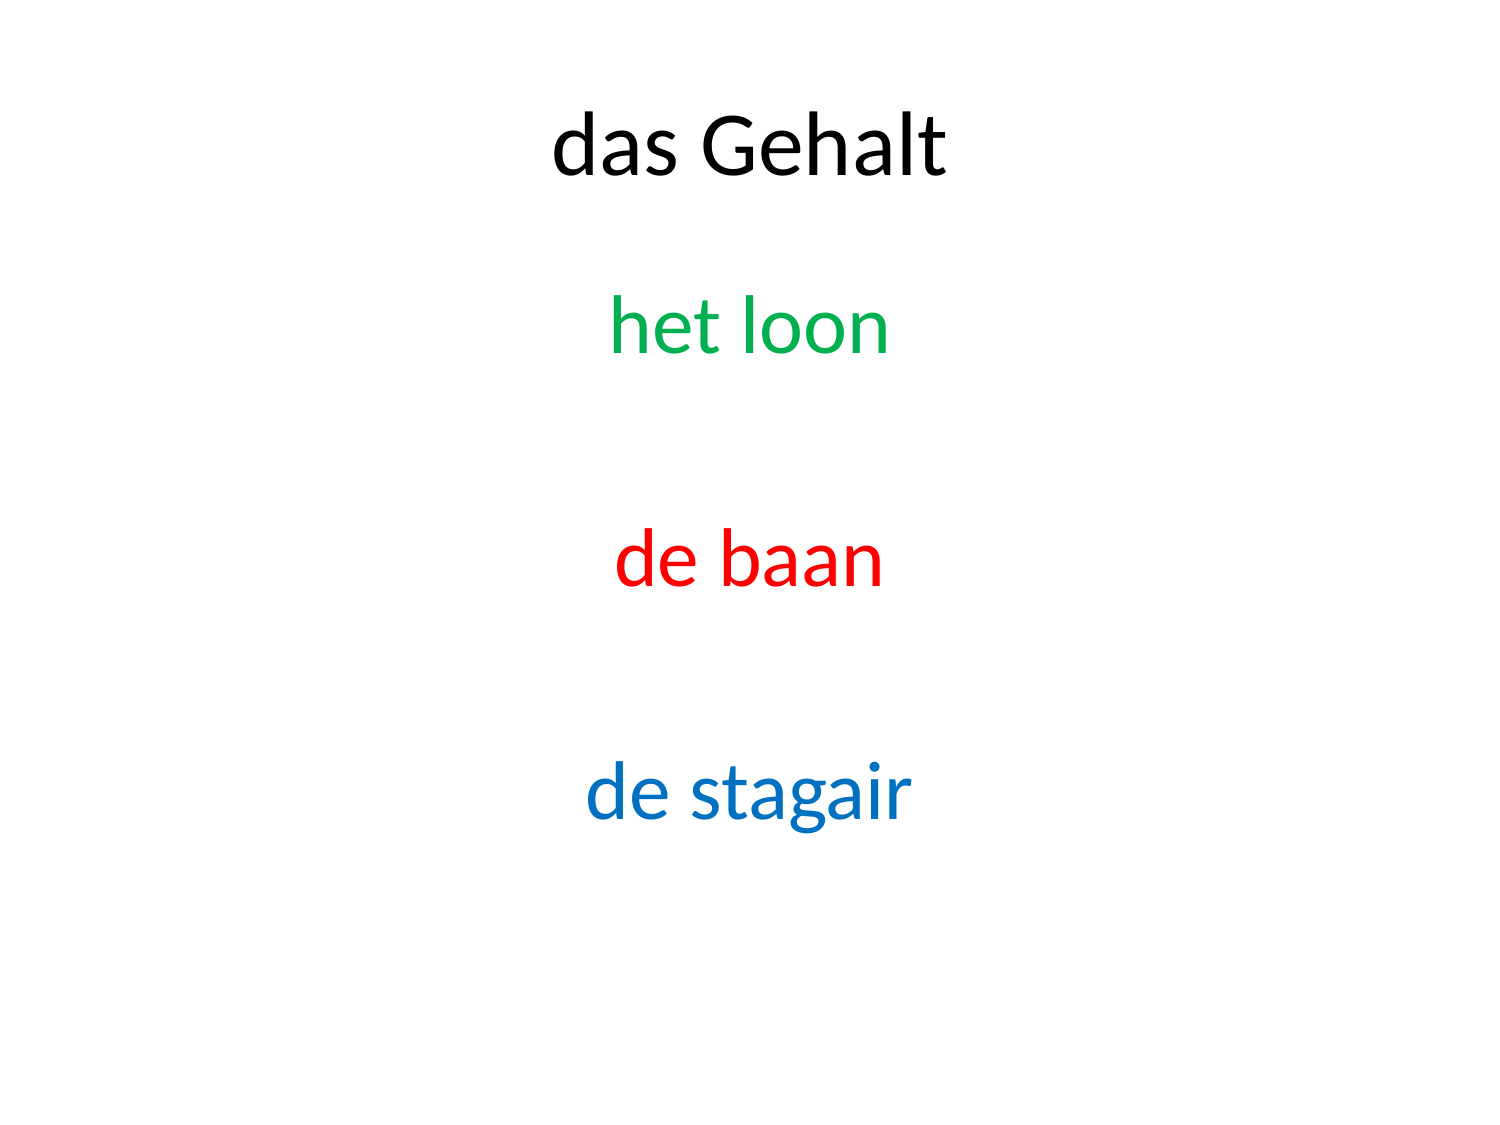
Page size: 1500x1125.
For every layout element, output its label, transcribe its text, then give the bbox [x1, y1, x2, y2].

title das Gehalt [75, 45, 1425, 233]
list het loon de baan de stagair [75, 262, 1425, 1005]
